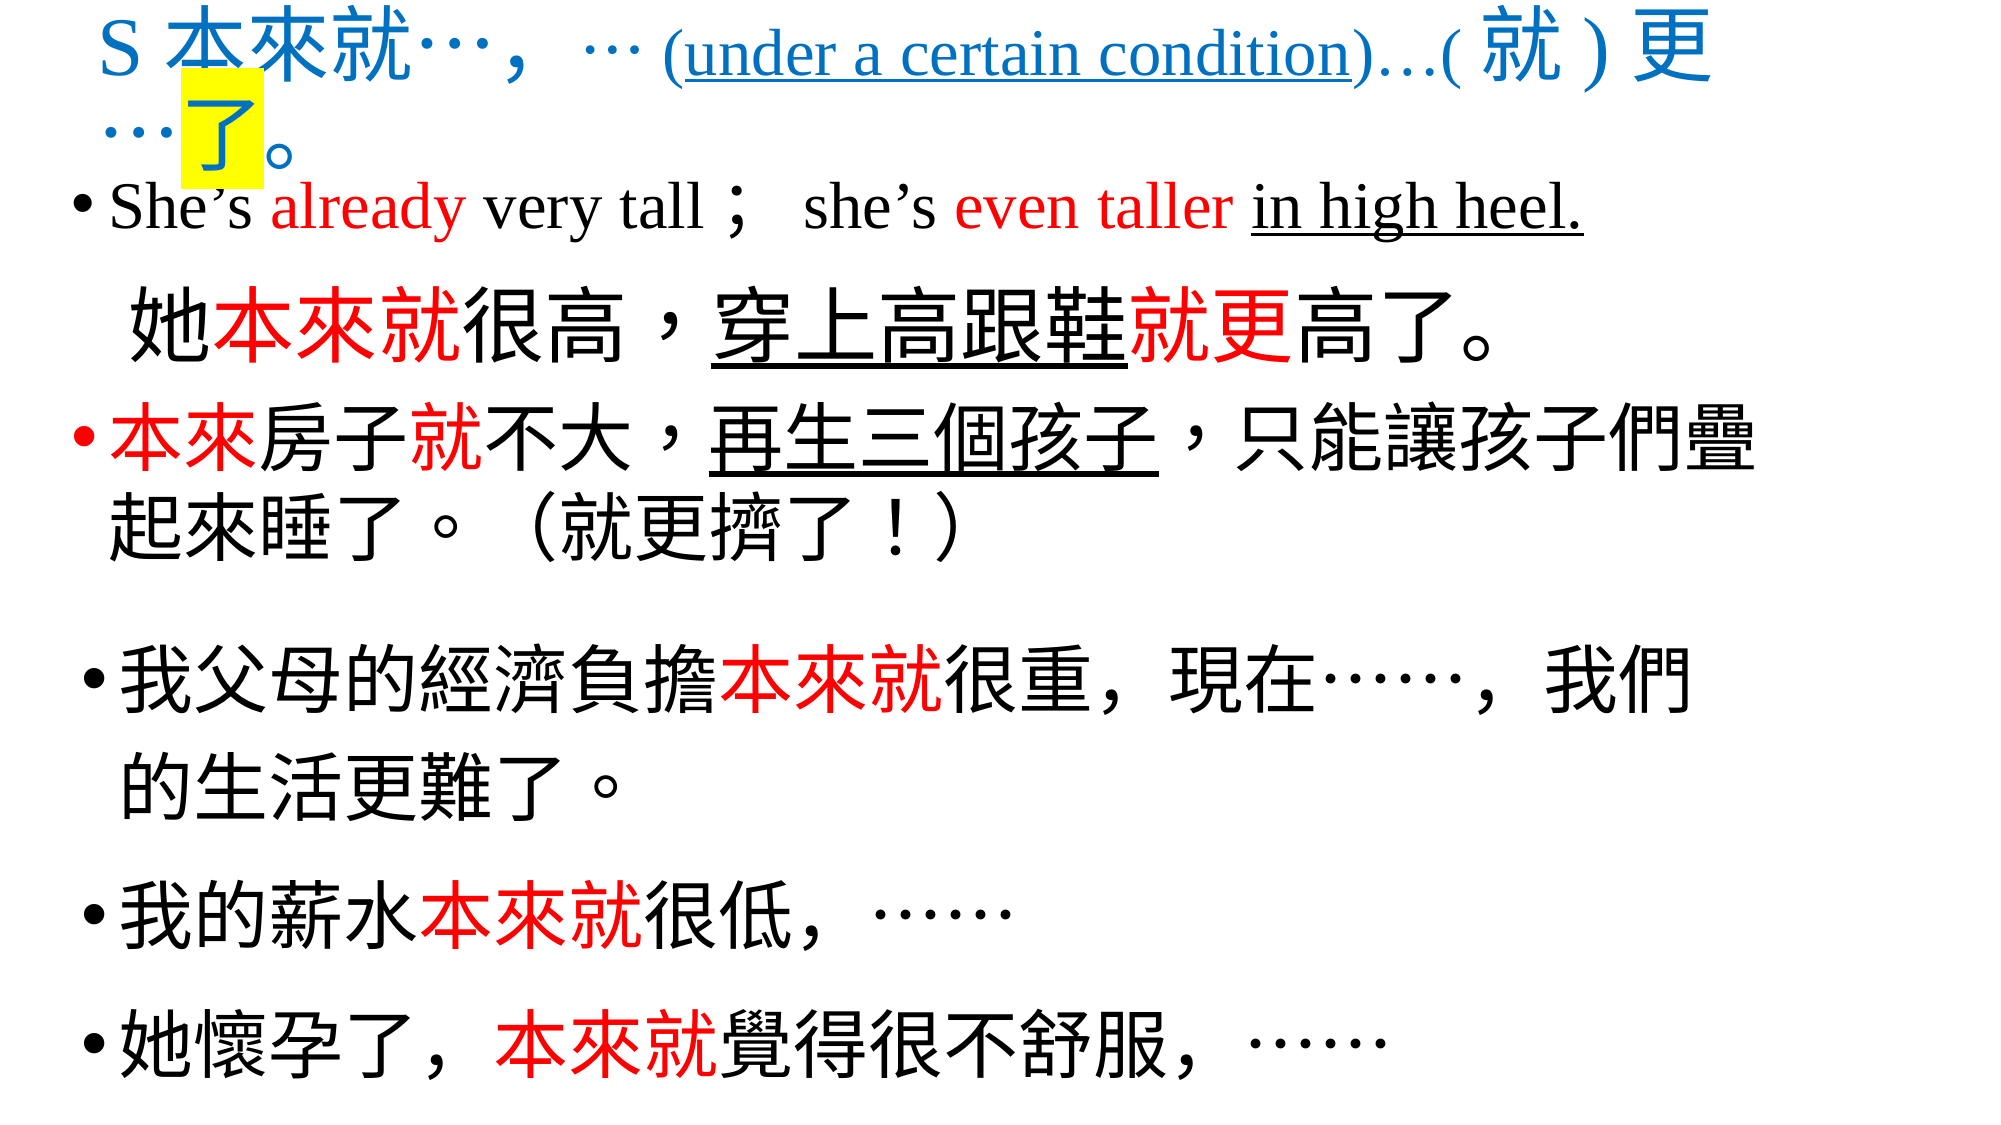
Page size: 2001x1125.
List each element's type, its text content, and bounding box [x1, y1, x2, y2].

title S本來就…，…(under a certain condition)…(就)更…了。 [82, 20, 1808, 166]
list She’s already very tall；she’s even taller in high heel. 她本來就很高，穿上高跟鞋就更高了。 [56, 154, 1696, 383]
text_box 本來房子就不大，再生三個孩子，只能讓孩子們疊起來睡了。（就更擠了！） [56, 383, 1781, 591]
text_box 我父母的經濟負擔本來就很重，現在……，我們的生活更難了。 我的薪水本來就很低，…… 她懷孕了，本來就覺得很不舒服，…… [66, 606, 1771, 1125]
